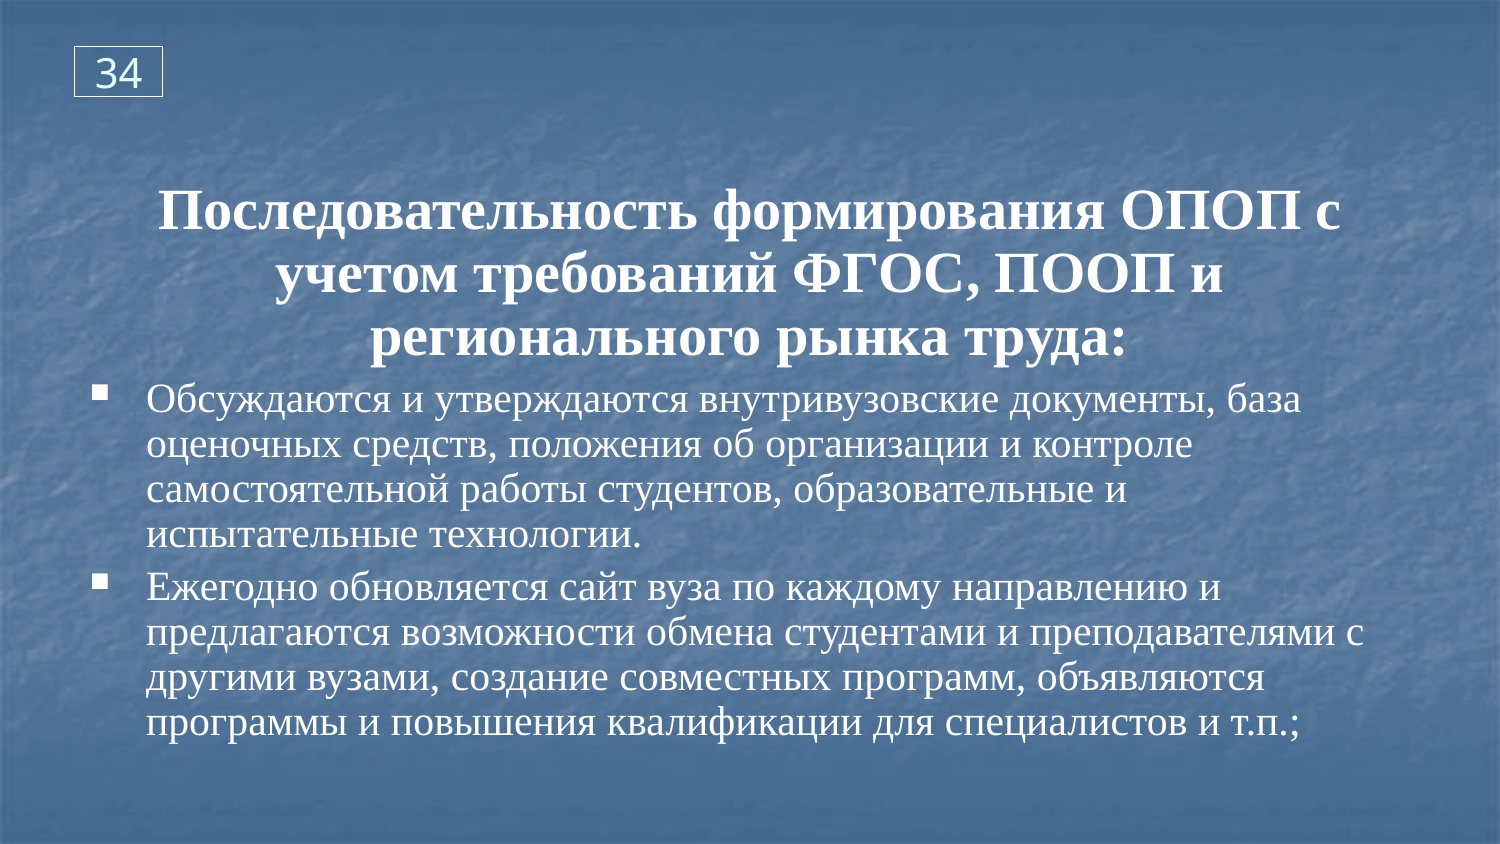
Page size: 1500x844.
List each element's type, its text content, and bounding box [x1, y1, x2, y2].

text_box 34 [74, 46, 163, 97]
text_box Последовательность формирования ОПОП с учетом требований ФГОС, ПООП и регионального рынка труда: Обсуждаются и утверждаются внутривузовские документы, база оценочных средств, положения об организации и контроле самостоятельной работы студентов, образовательные и испытательные технологии. Ежегодно обновляется сайт вуза по каждому направлению и предлагаются возможности обмена студентами и преподавателями с другими вузами, создание совместных программ, объявляются программы и повышения квалификации для специалистов и т.п.; [74, 171, 1425, 679]
